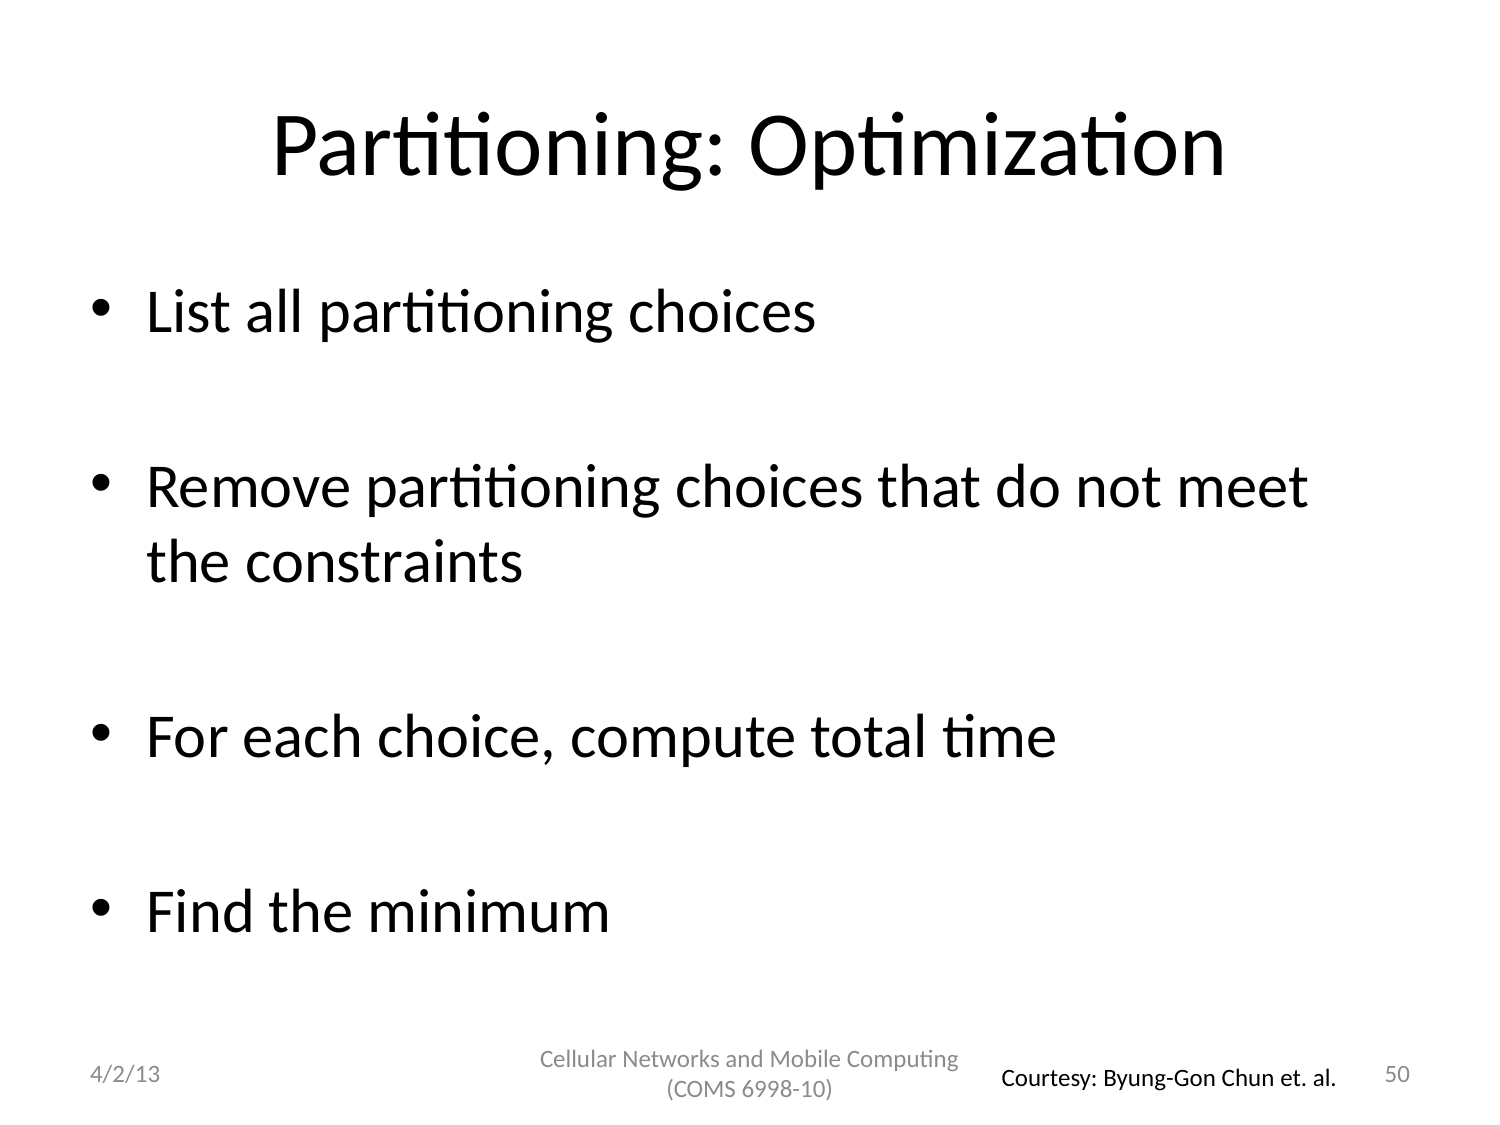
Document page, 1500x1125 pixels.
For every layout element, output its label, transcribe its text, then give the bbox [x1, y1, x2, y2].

slide_number 50 [1074, 1042, 1425, 1103]
list List all partitioning choices Remove partitioning choices that do not meet the constraints For each choice, compute total time Find the minimum [75, 262, 1388, 988]
title Partitioning: Optimization [75, 45, 1425, 233]
text_box Courtesy: Byung-Gon Chun et. al. [986, 1054, 1358, 1100]
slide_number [75, 1042, 425, 1103]
footer Cellular Networks and Mobile Computing (COMS 6998-10) [512, 1042, 988, 1103]
